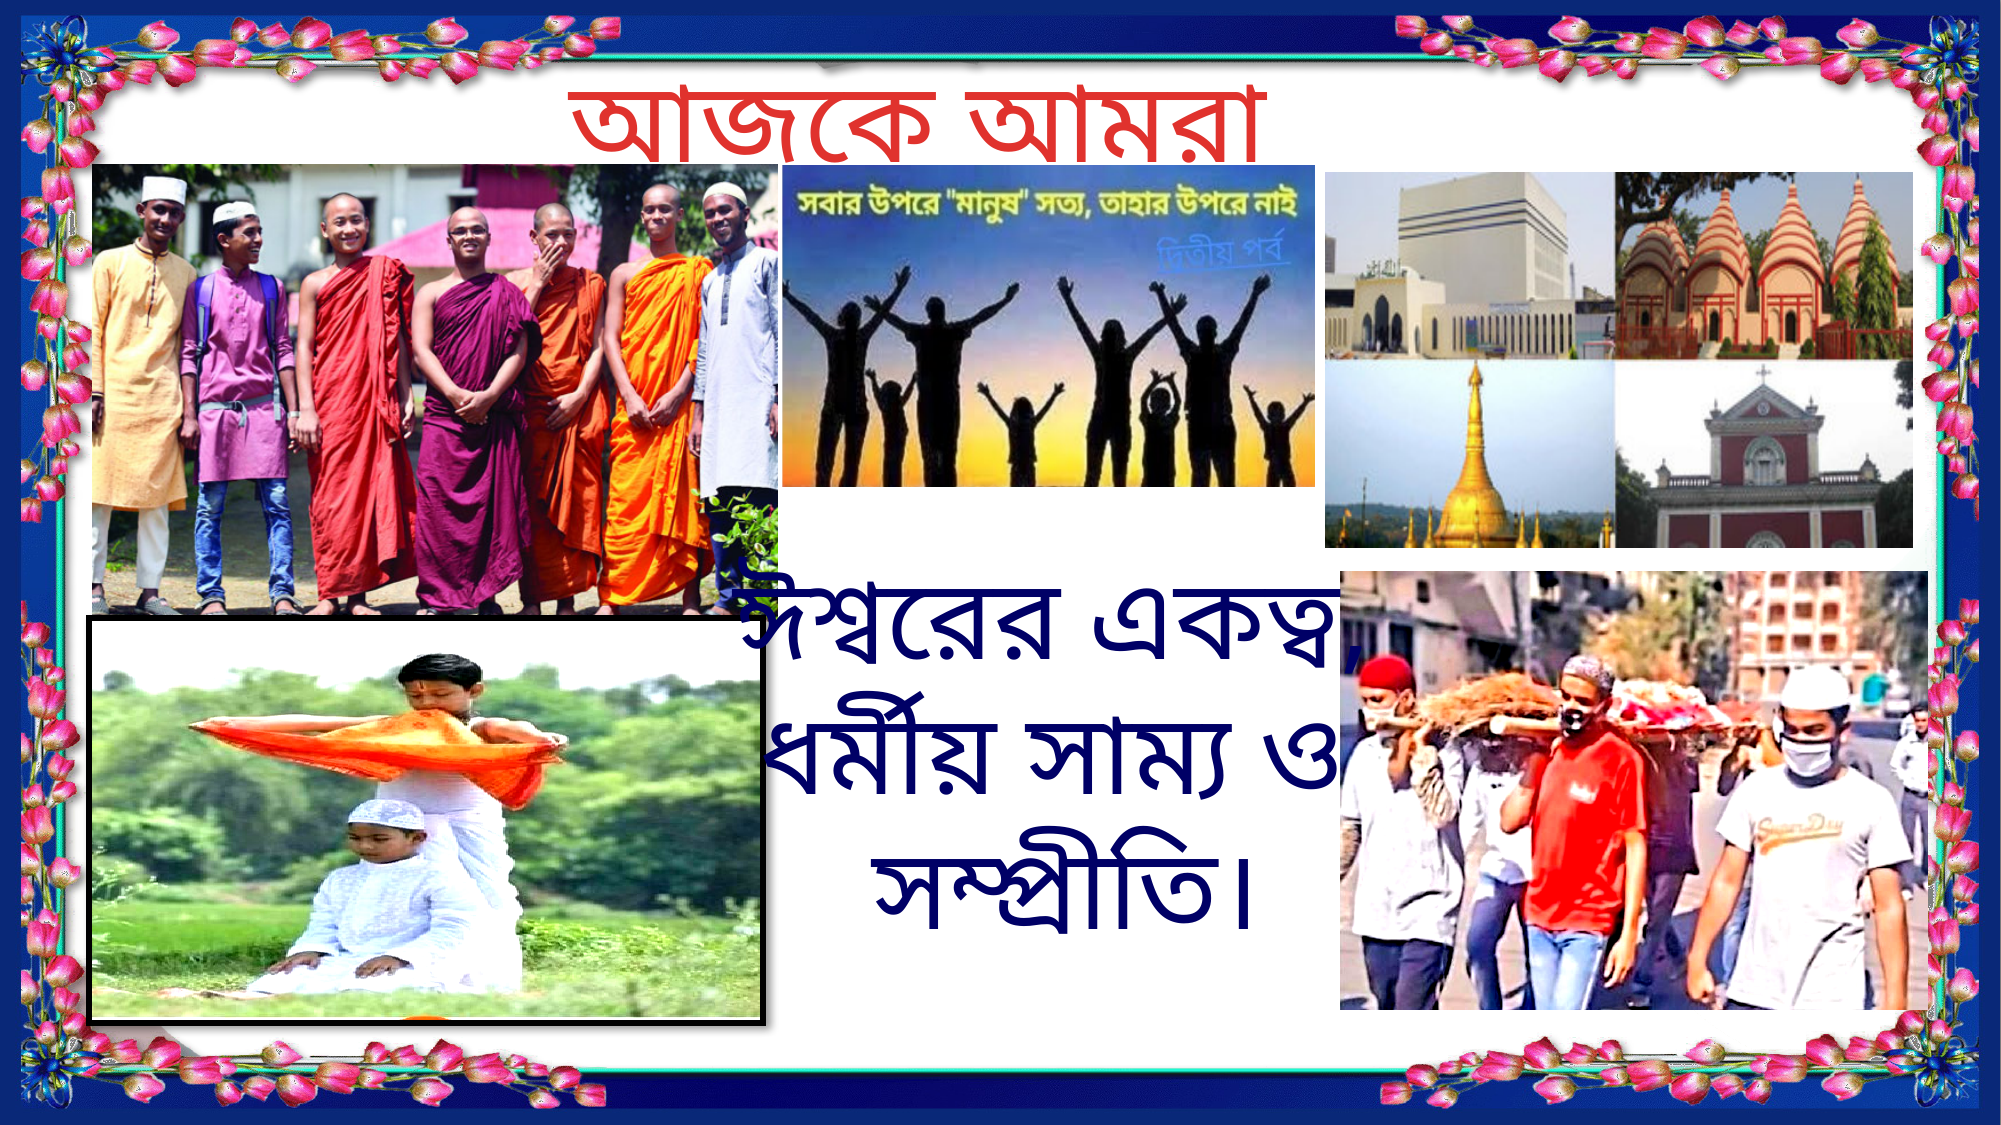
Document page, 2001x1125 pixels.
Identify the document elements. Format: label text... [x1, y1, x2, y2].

picture [0, 0, 2000, 1125]
text_box আজকে আমরা পড়ব [524, 42, 1313, 164]
text_box ঈশ্বরের একত্ব, ধর্মীয় সাম্য ও সম্প্রীতি। [766, 539, 1386, 960]
